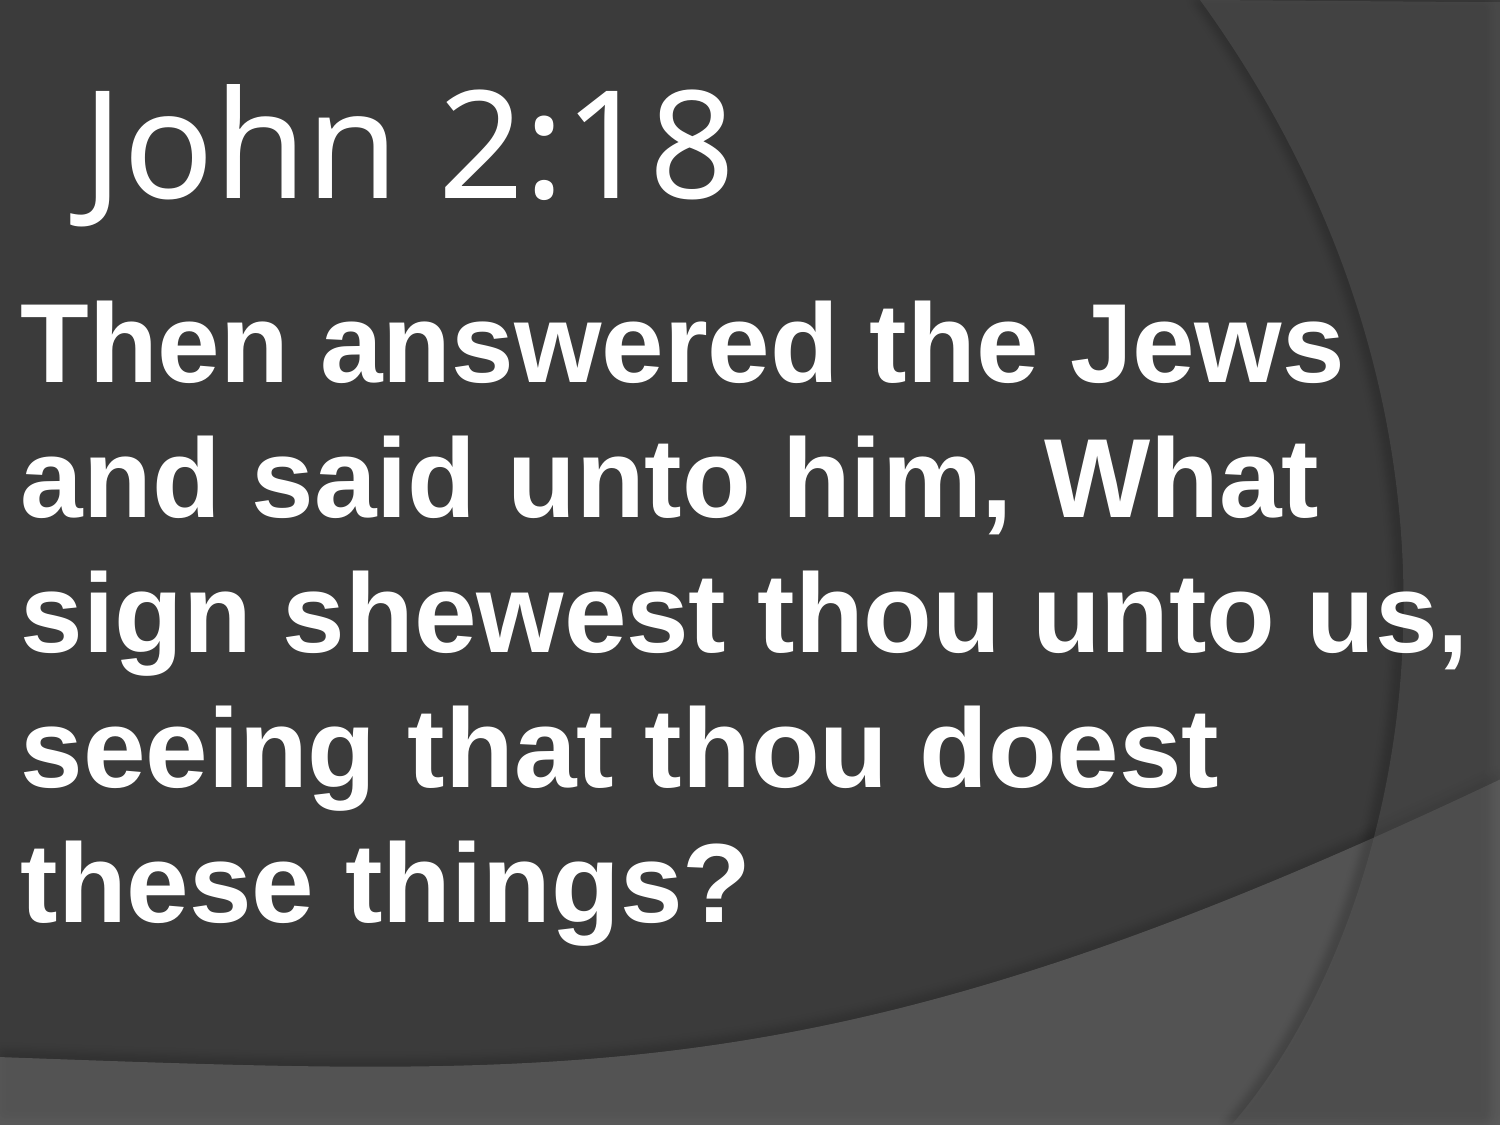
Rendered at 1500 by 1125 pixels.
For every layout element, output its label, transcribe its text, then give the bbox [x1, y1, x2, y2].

title John 2:18 [75, 45, 1300, 233]
list Then answered the Jews and said unto him, What sign shewest thou unto us, seeing that thou doest these things? [0, 262, 1488, 1125]
